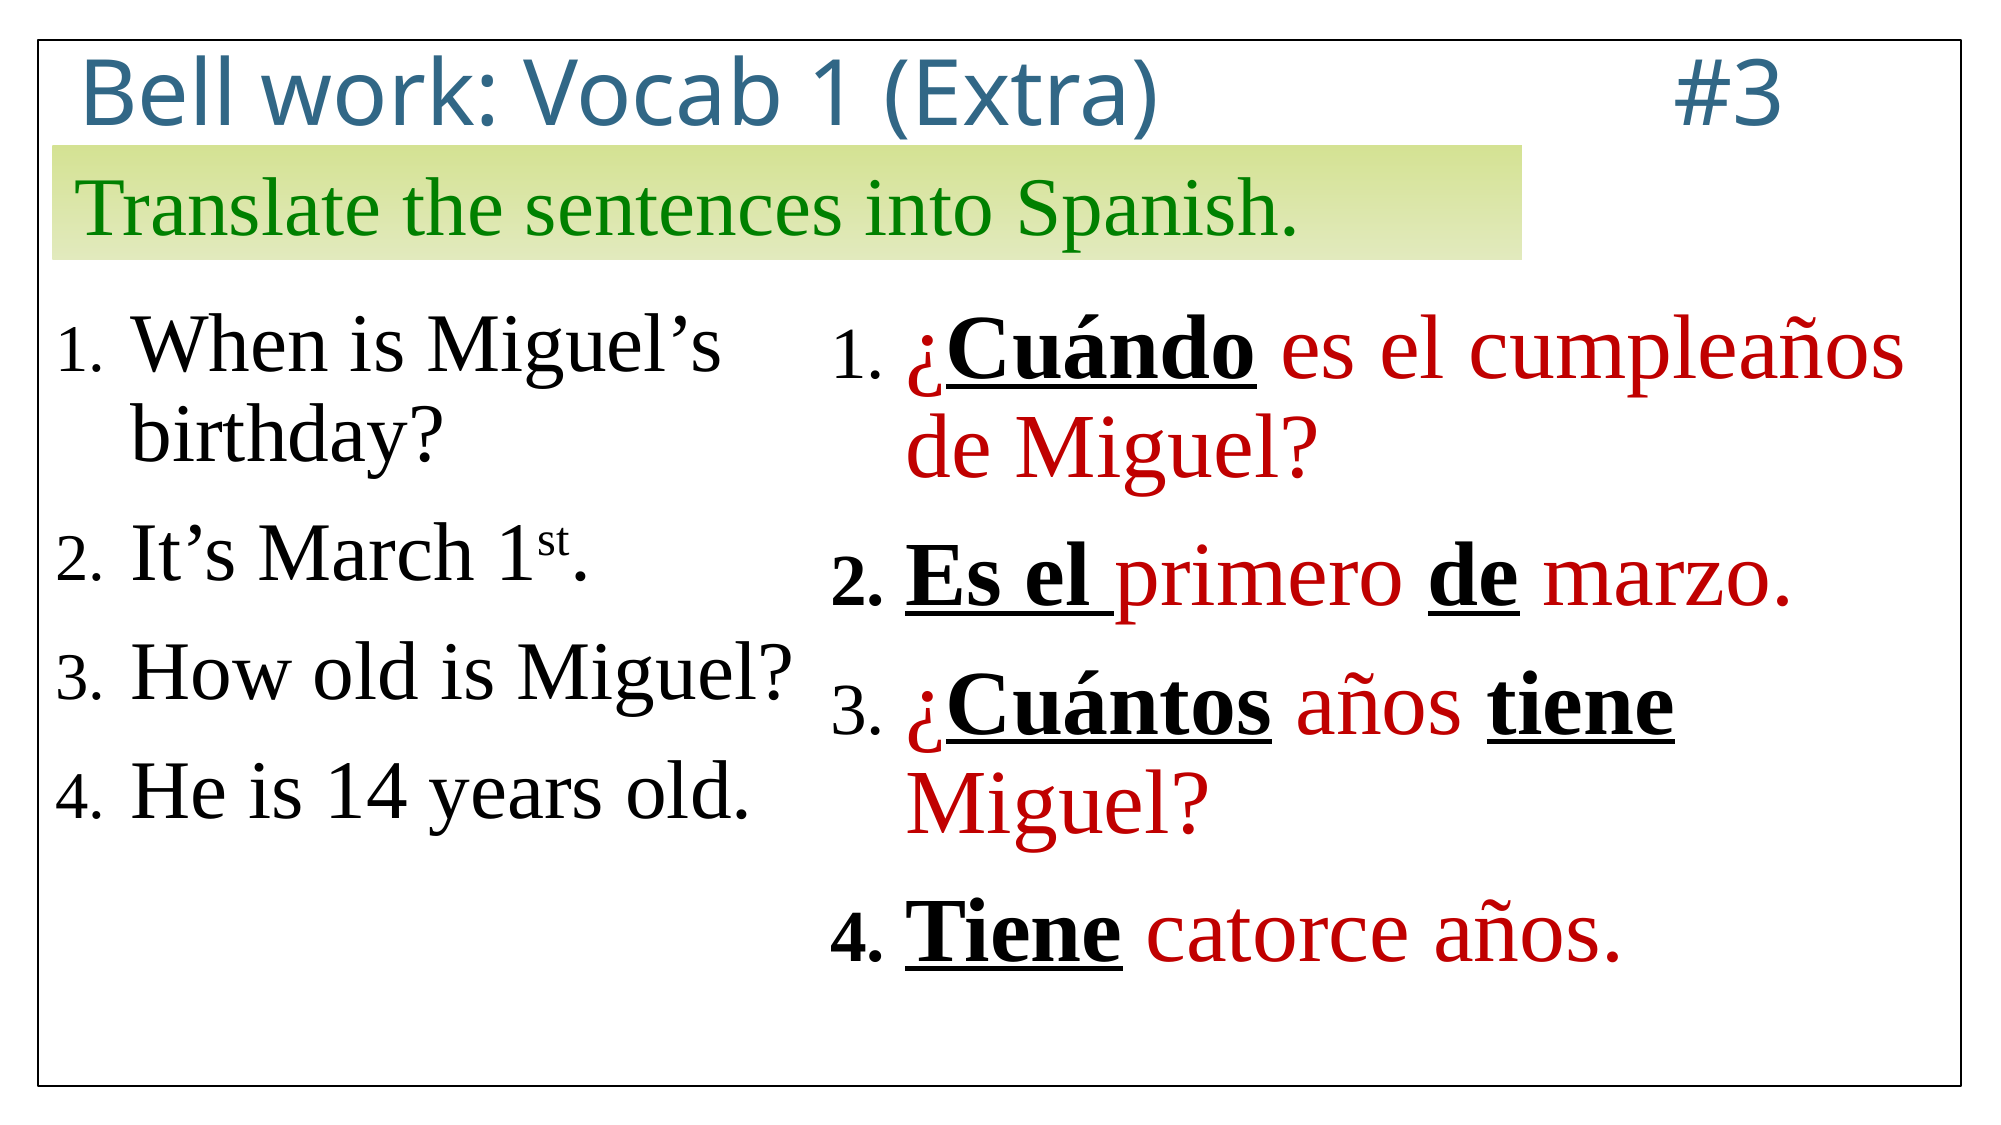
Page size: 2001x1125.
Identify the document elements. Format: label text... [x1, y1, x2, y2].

title Bell work: Vocab 1 (Extra) #3 [63, 36, 2000, 156]
text_box Translate the sentences into Spanish. [52, 145, 1522, 260]
text_box When is Miguel’s birthday? It’s March 1st. How old is Miguel? He is 14 years old. [32, 291, 985, 1125]
list ¿Cuándo es el cumpleaños de Miguel? Es el primero de marzo. ¿Cuántos años tiene Miguel? Tiene catorce años. [985, 291, 1978, 1125]
